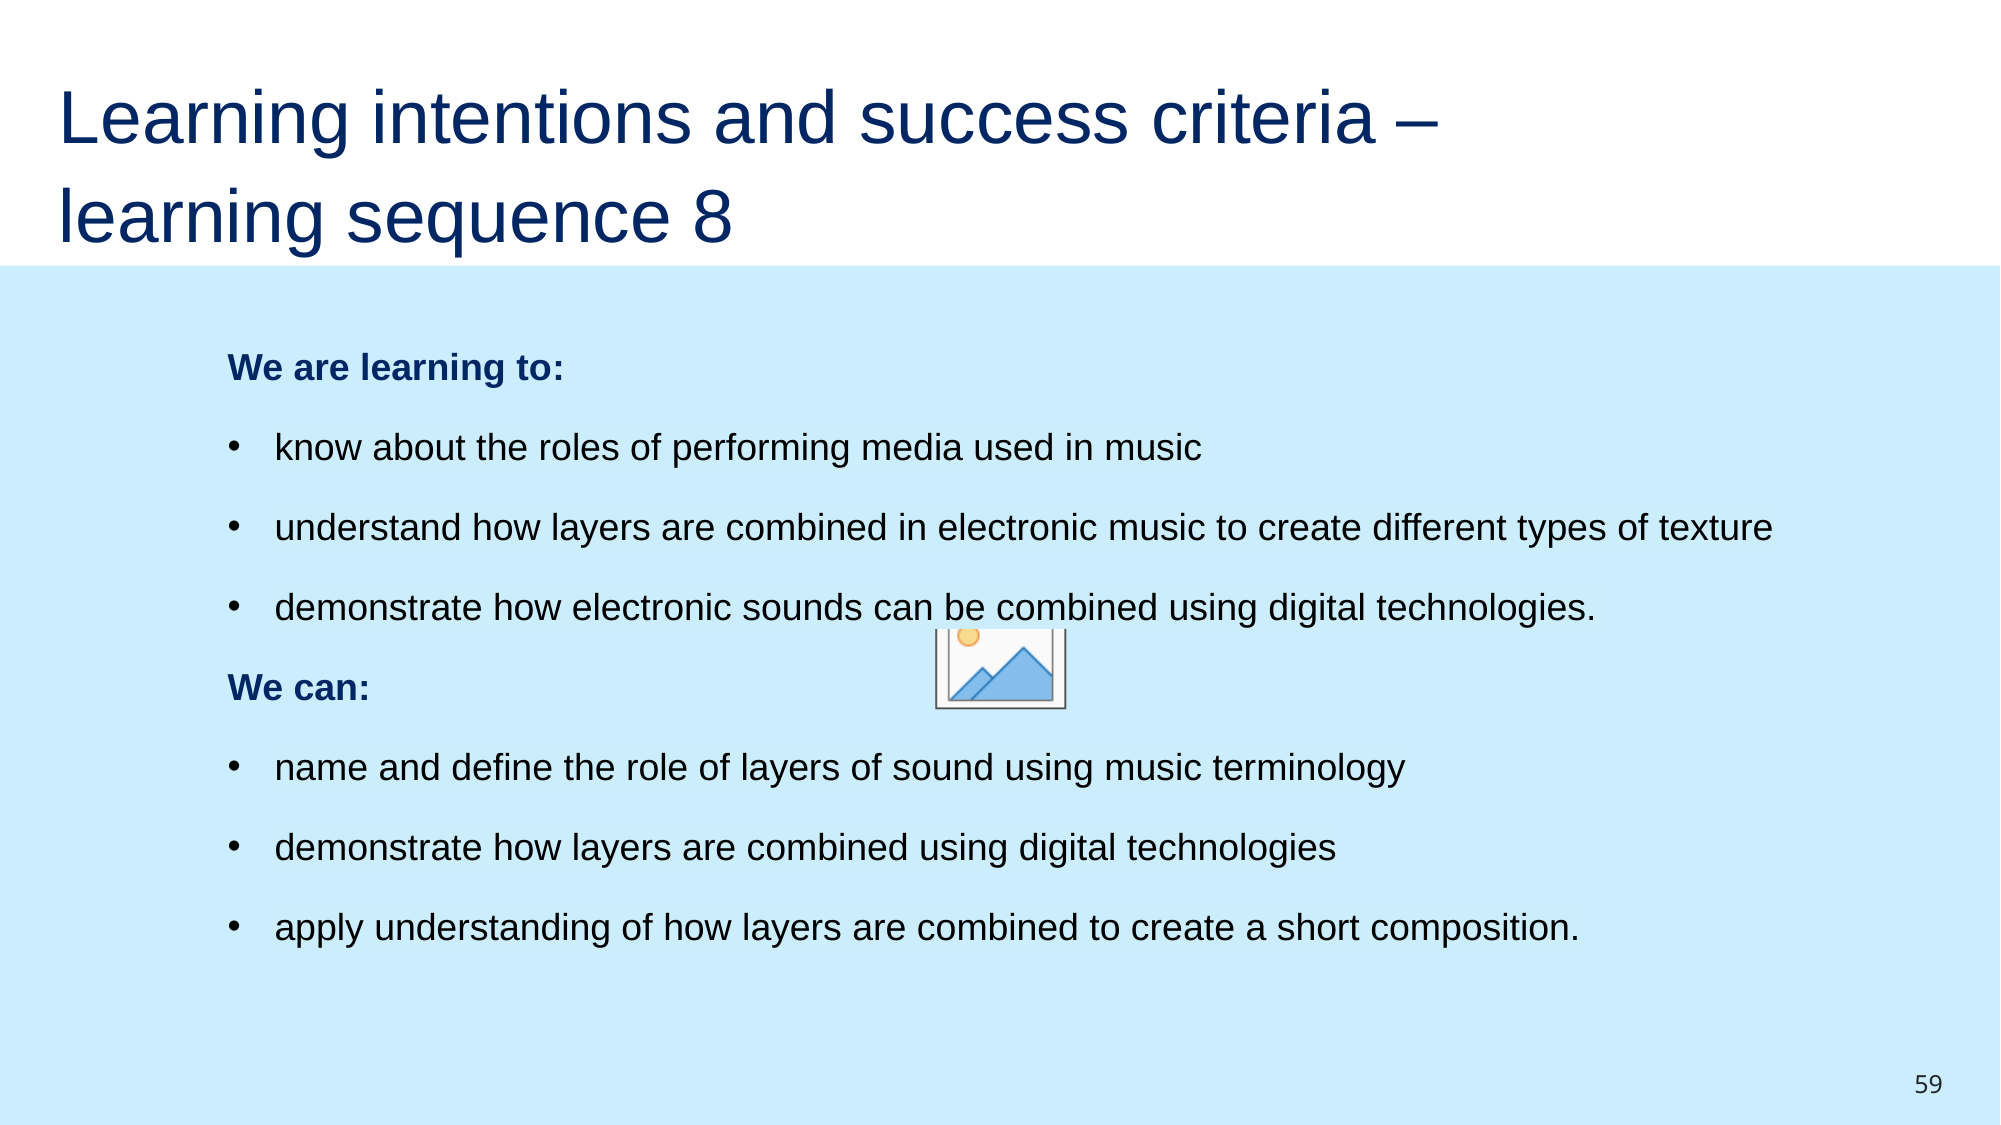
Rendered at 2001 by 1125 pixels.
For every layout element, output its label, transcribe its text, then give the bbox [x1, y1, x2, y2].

title Learning intentions and success criteria – learning sequence 8 [59, 59, 1743, 249]
picture [58, 313, 1943, 1004]
slide_number 59 [1824, 1068, 1943, 1099]
